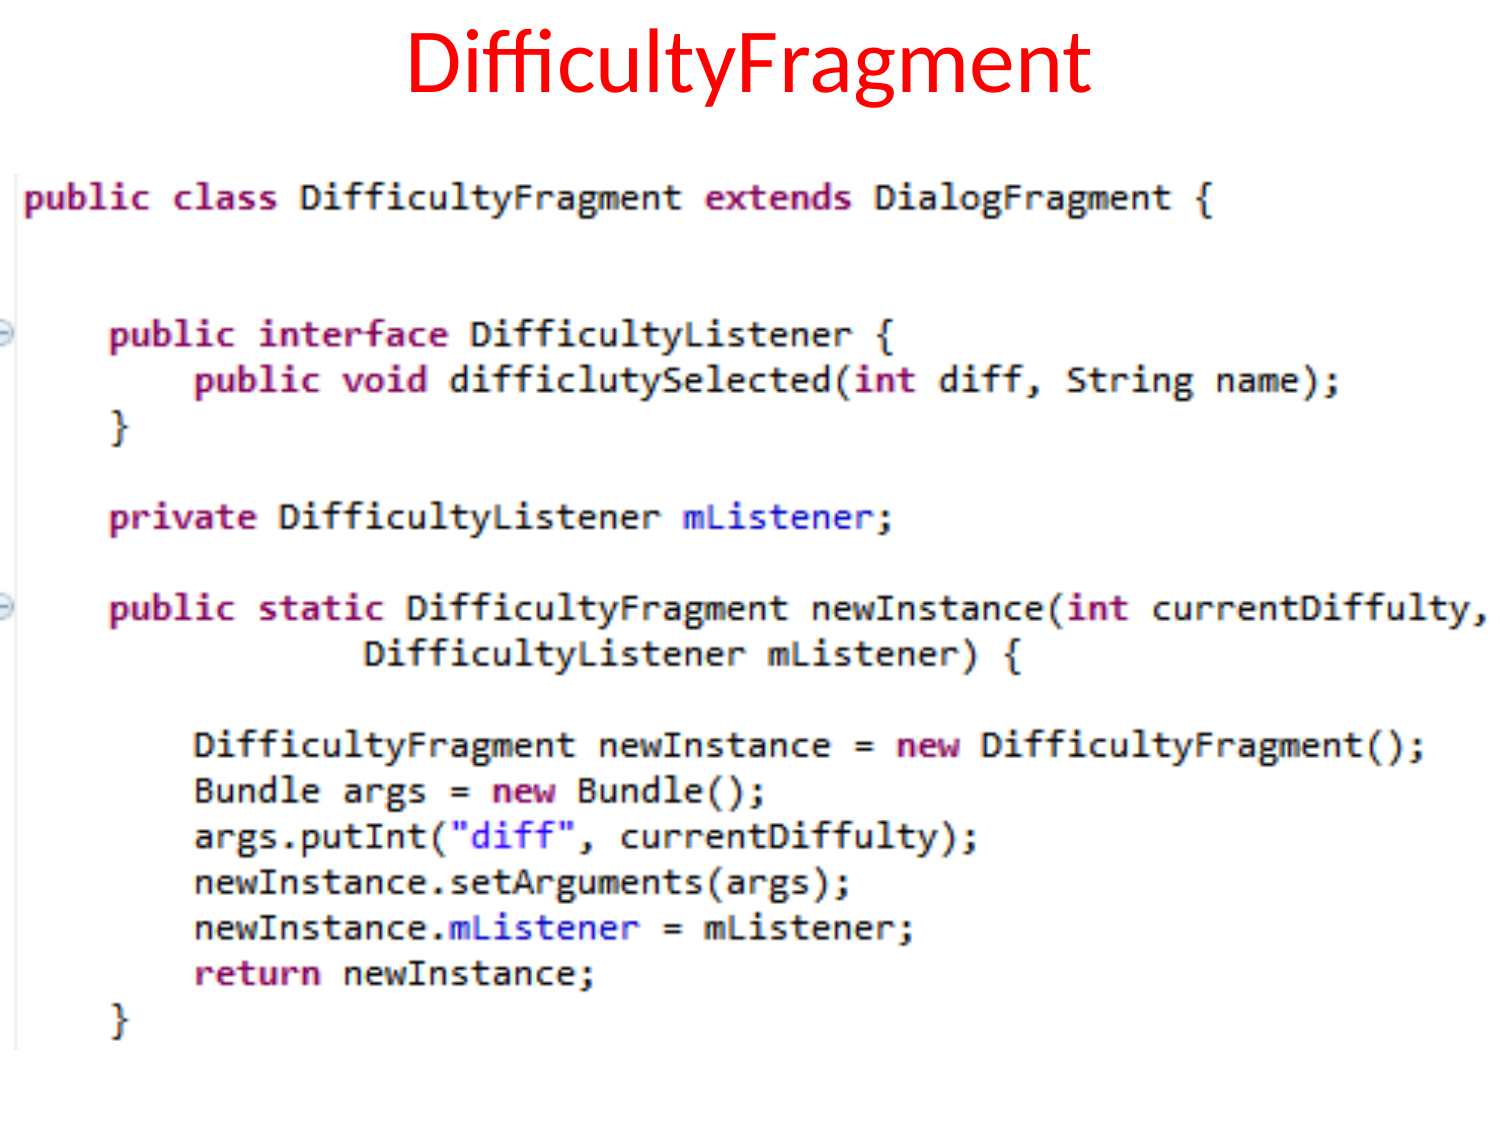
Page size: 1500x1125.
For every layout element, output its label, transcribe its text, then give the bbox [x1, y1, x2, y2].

title DifficultyFragment [75, 0, 1425, 150]
picture [0, 174, 1500, 1051]
